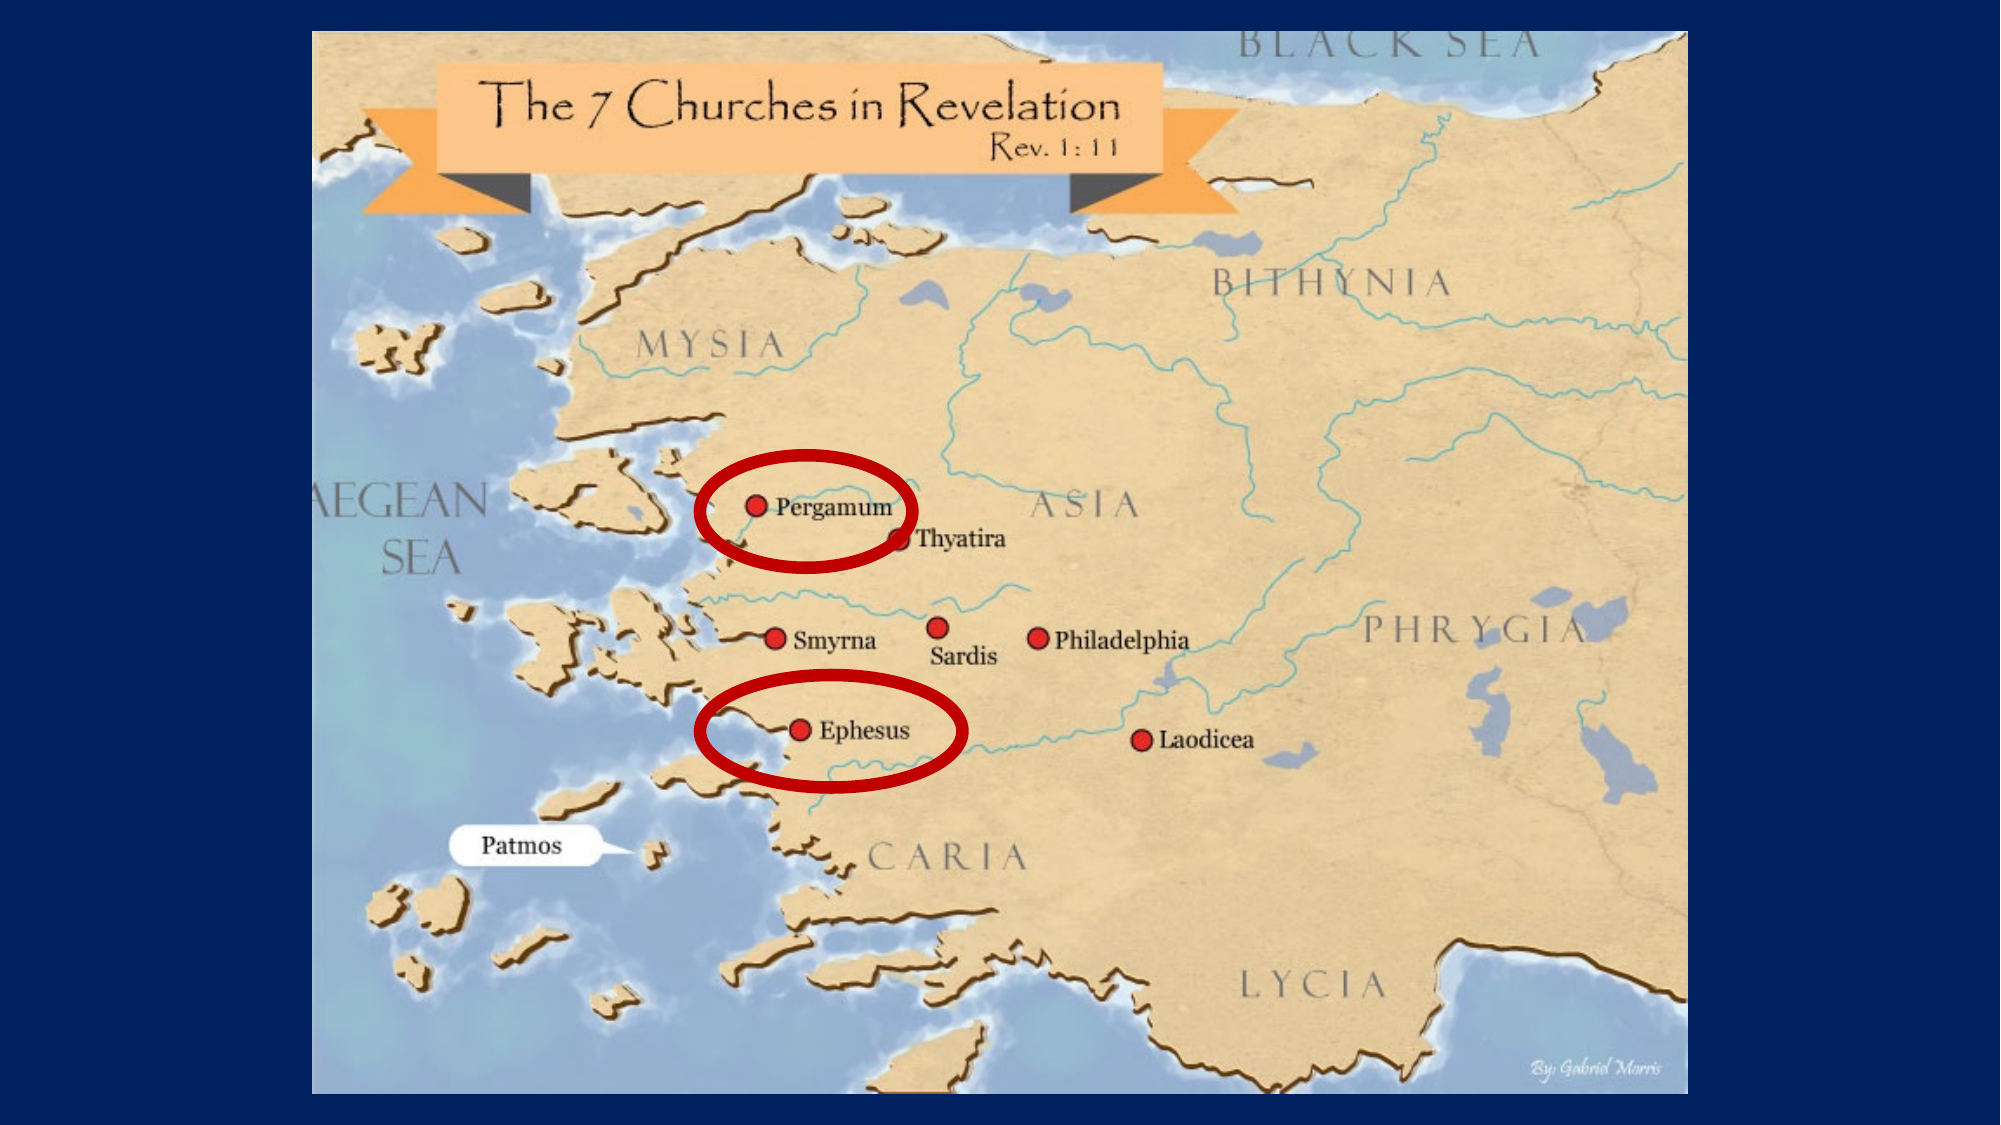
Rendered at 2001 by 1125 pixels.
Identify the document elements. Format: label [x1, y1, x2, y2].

picture [312, 31, 1688, 1094]
